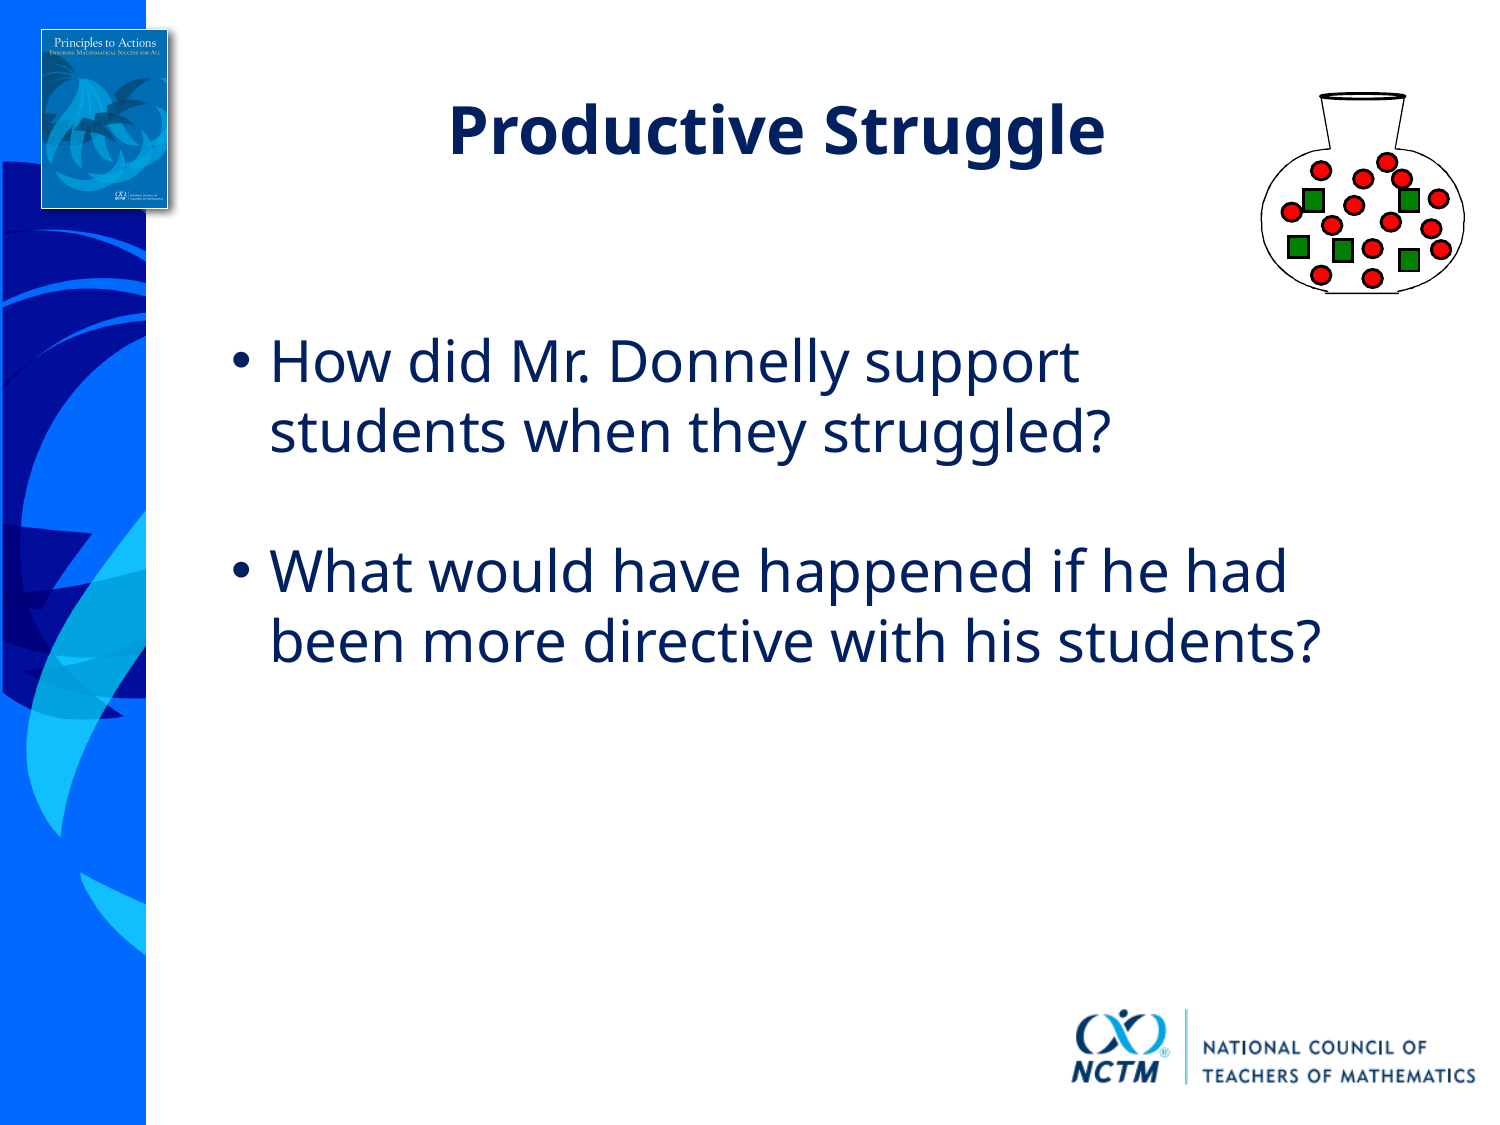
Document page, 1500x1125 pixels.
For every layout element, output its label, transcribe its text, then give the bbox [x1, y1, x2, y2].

text_box [217, 239, 1413, 928]
picture [0, 0, 168, 1125]
text_box How did Mr. Donnelly support students when they struggled? What would have happened if he had been more directive with his students? [217, 317, 1343, 682]
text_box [1260, 93, 1466, 295]
text_box Productive Struggle [151, 34, 1410, 222]
